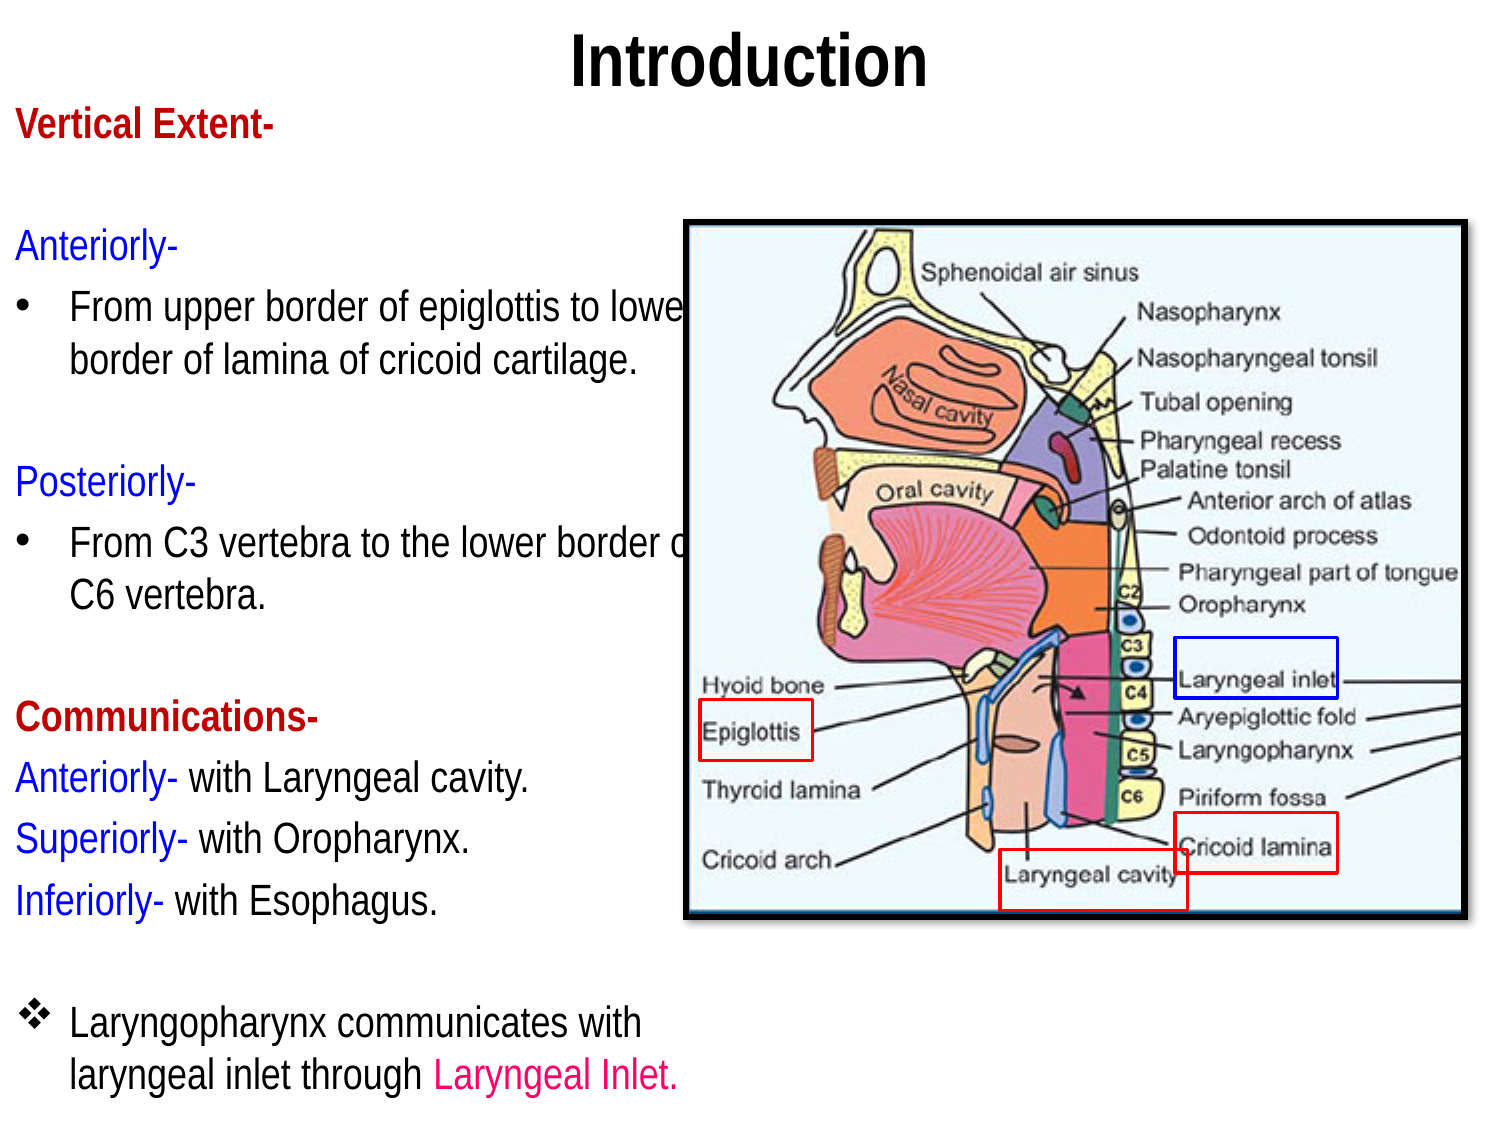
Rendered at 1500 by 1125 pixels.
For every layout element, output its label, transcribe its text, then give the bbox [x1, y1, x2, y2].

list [688, 224, 1462, 915]
title Introduction [75, 0, 1425, 113]
list Vertical Extent- Anteriorly- From upper border of epiglottis to lower border of lamina of cricoid cartilage. Posteriorly- From C3 vertebra to the lower border of C6 vertebra. Communications- Anteriorly- with Laryngeal cavity. Superiorly- with Oropharynx. Inferiorly- with Esophagus. Laryngopharynx communicates with laryngeal inlet through Laryngeal Inlet. [0, 87, 738, 1125]
